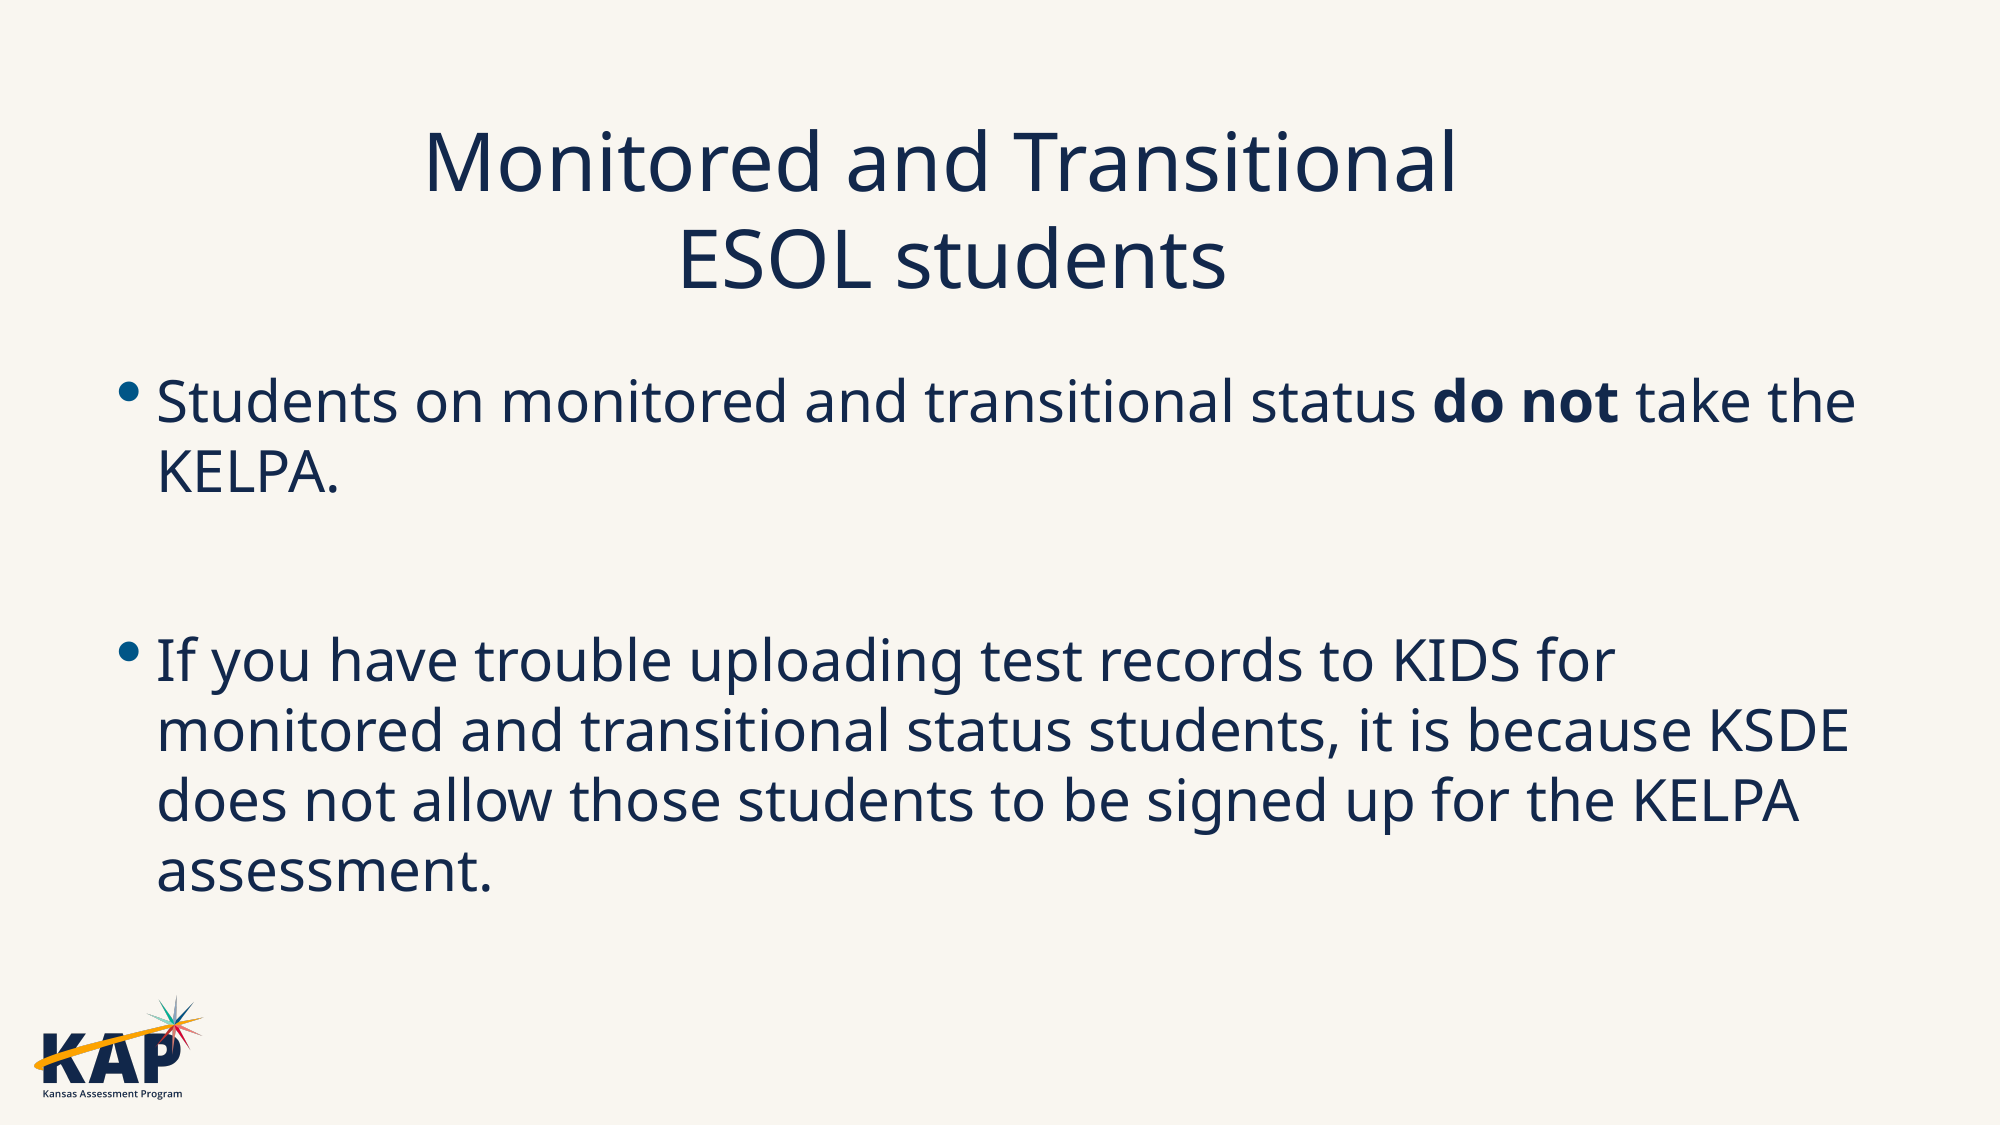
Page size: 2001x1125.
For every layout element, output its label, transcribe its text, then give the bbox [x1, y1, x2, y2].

list Students on monitored and transitional status do not take the KELPA. If you have trouble uploading test records to KIDS for monitored and transitional status students, it is because KSDE does not allow those students to be signed up for the KELPA assessment. [104, 356, 1910, 997]
title Monitored and Transitional ESOL students [104, 101, 1802, 313]
picture [32, 989, 206, 1105]
